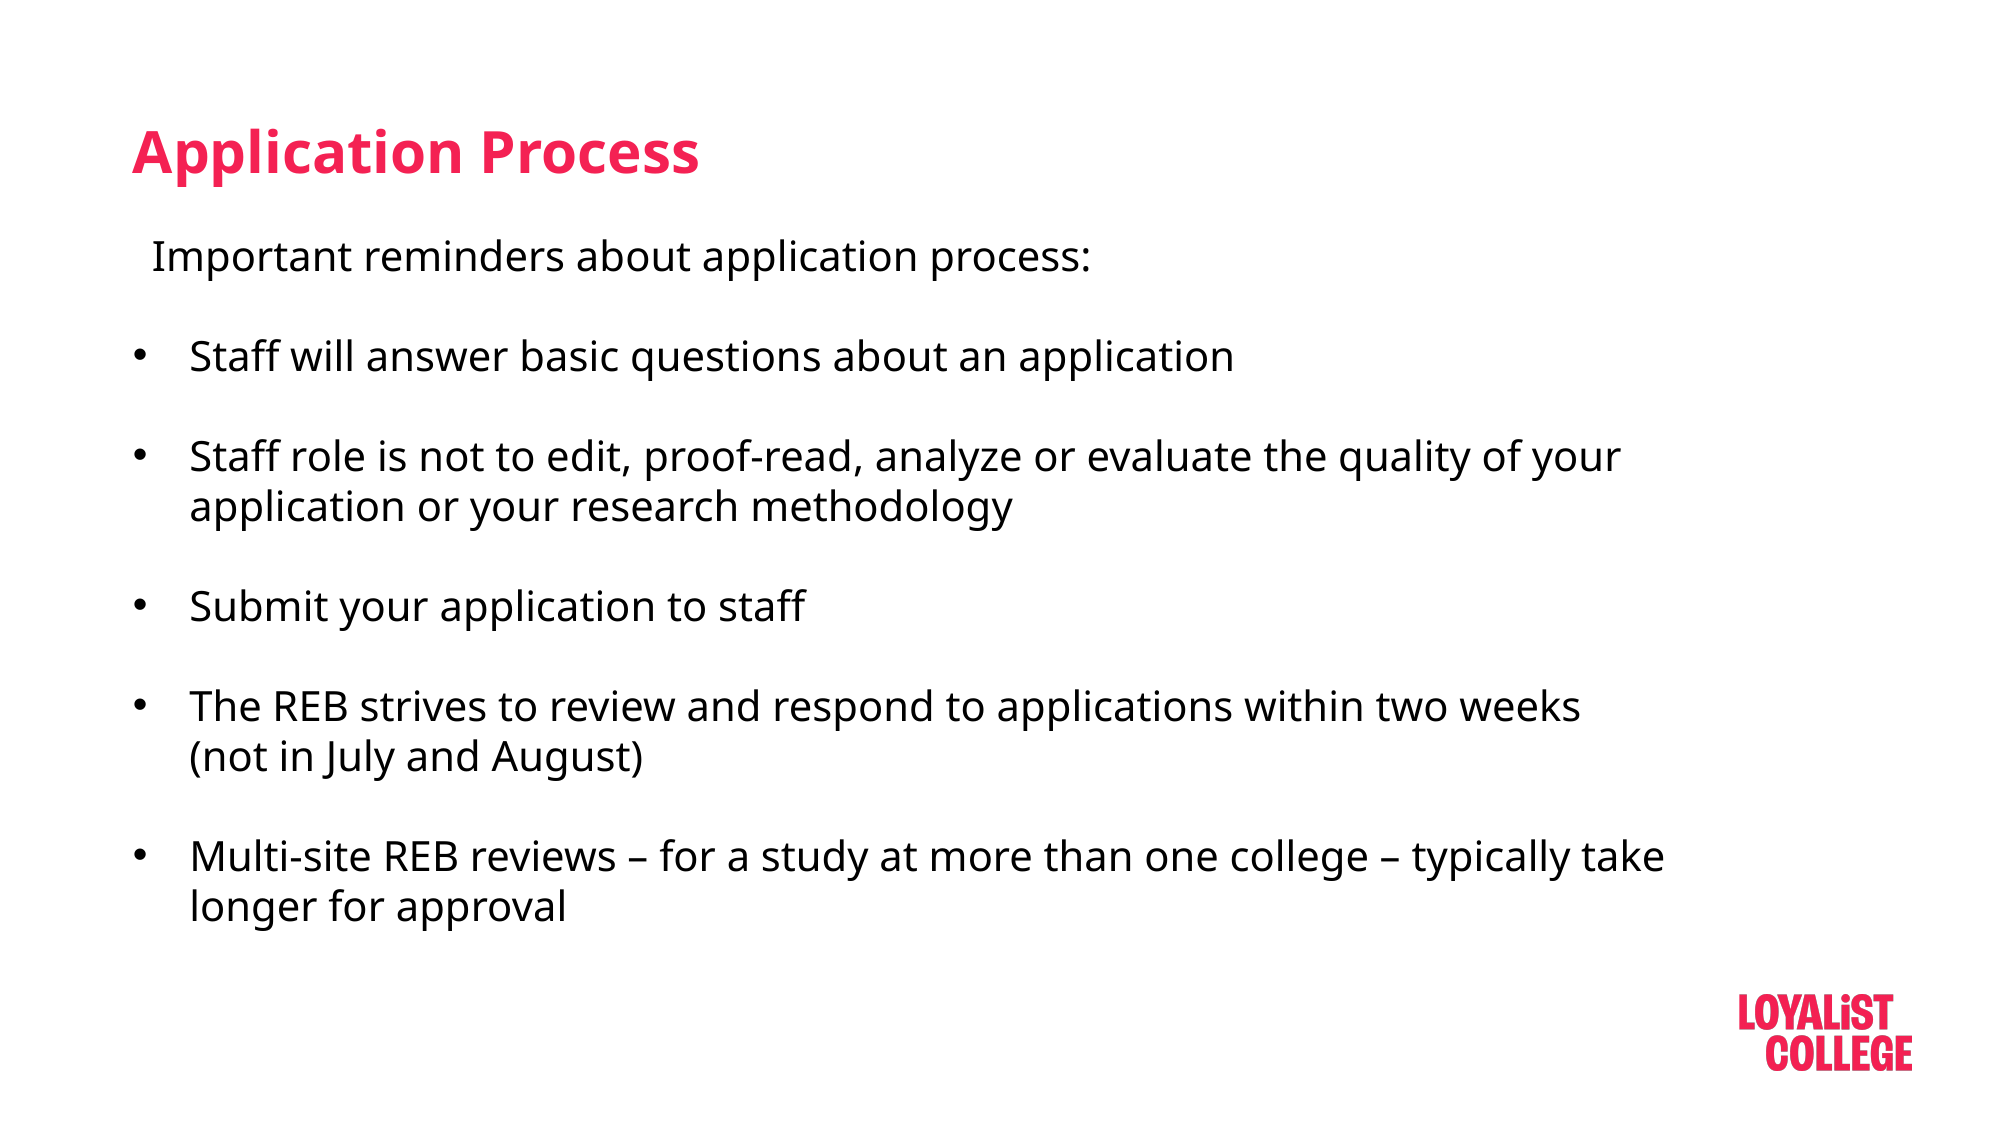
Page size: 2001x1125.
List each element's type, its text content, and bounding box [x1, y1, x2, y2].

text_box Application Process [118, 107, 1172, 193]
picture [1739, 994, 1912, 1071]
text_box Important reminders about application process: Staff will answer basic questions about an application Staff role is not to edit, proof-read, analyze or evaluate the quality of your application or your research methodology Submit your application to staff The REB strives to review and respond to applications within two weeks (not in July and August) Multi-site REB reviews – for a study at more than one college – typically take longer for approval [118, 221, 1686, 937]
